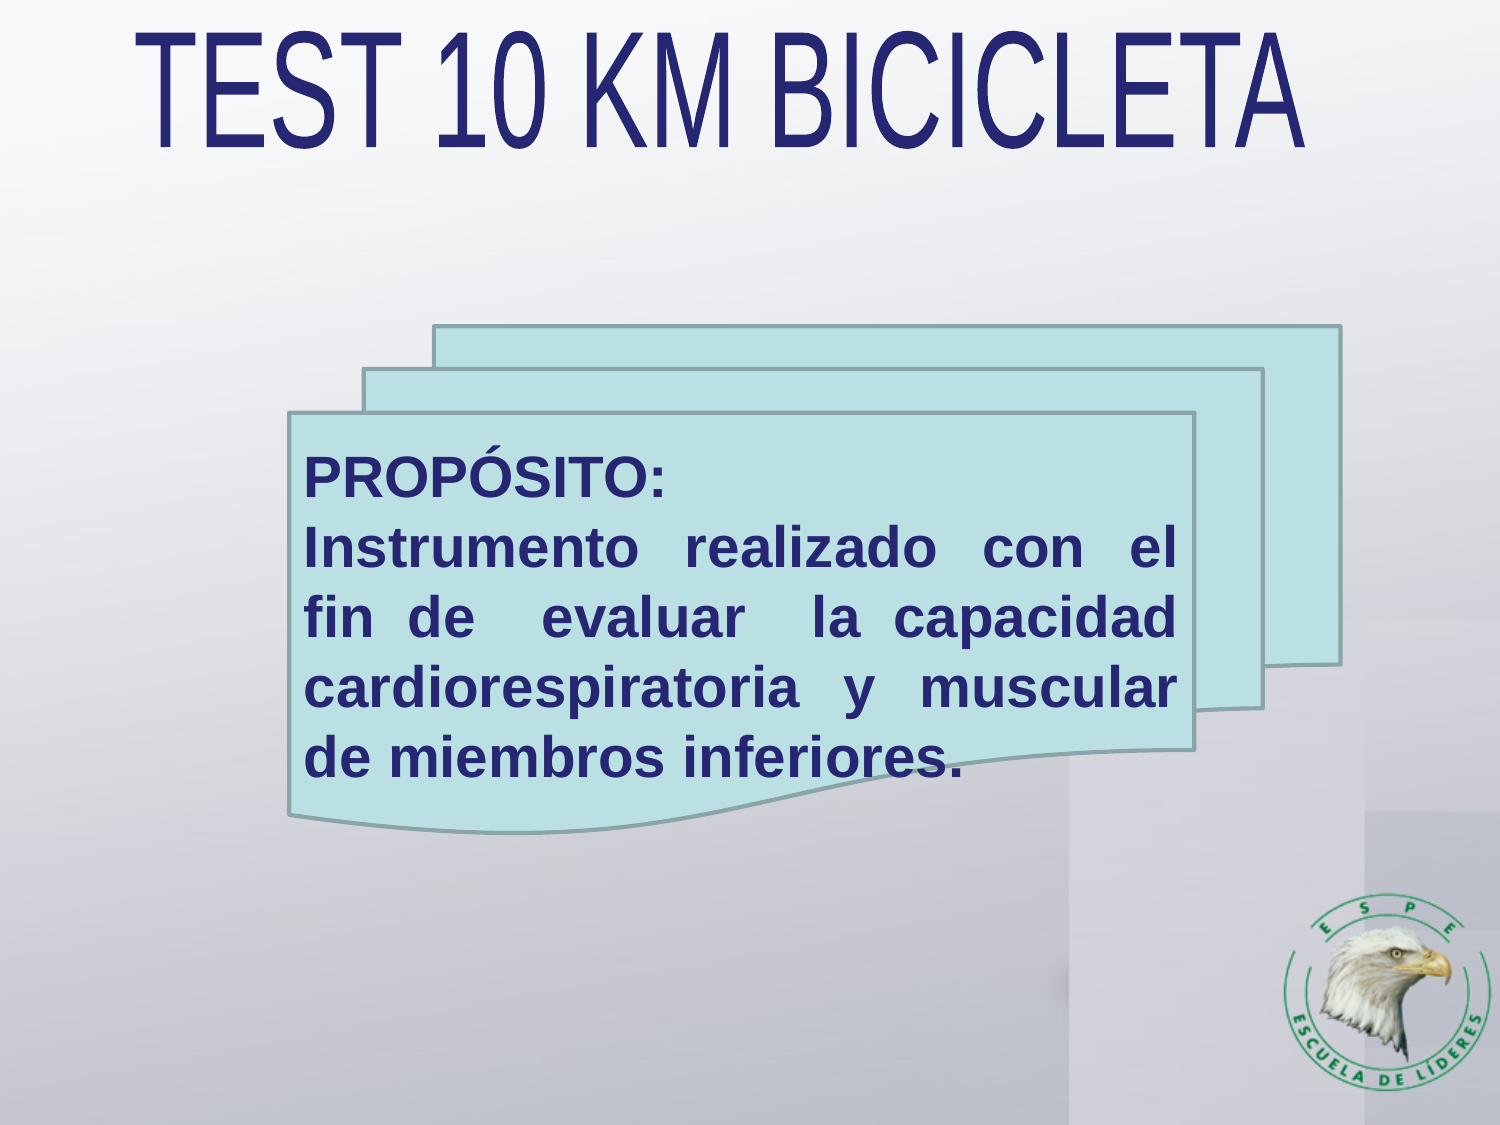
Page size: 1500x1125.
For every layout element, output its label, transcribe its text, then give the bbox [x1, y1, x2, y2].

text_box PROPÓSITO: Instrumento realizado con el fin de evaluar la capacidad cardiorespiratoria y muscular de miembros inferiores. [287, 324, 1343, 836]
picture [0, 0, 1500, 1125]
